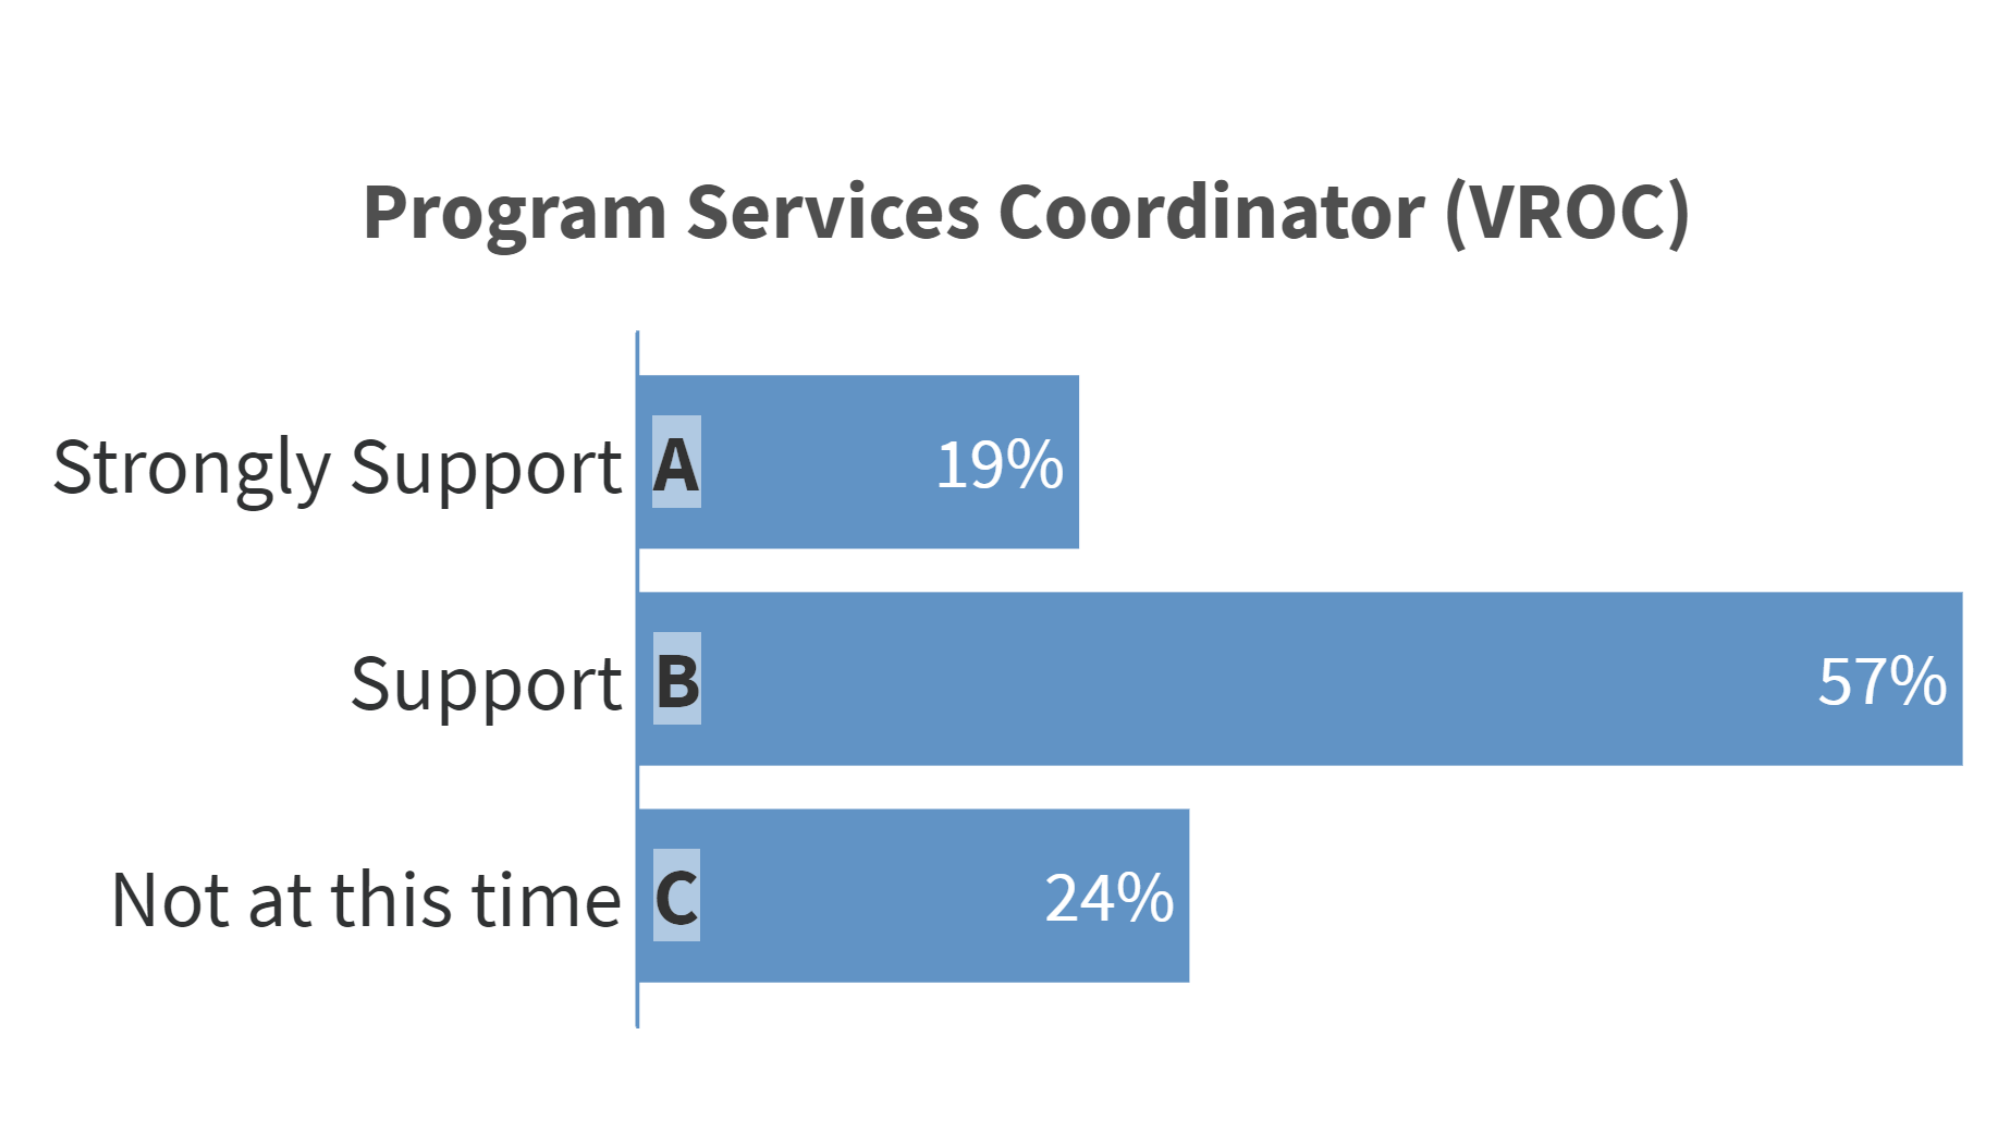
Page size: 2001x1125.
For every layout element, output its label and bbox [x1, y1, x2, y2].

picture [11, 142, 1985, 1059]
